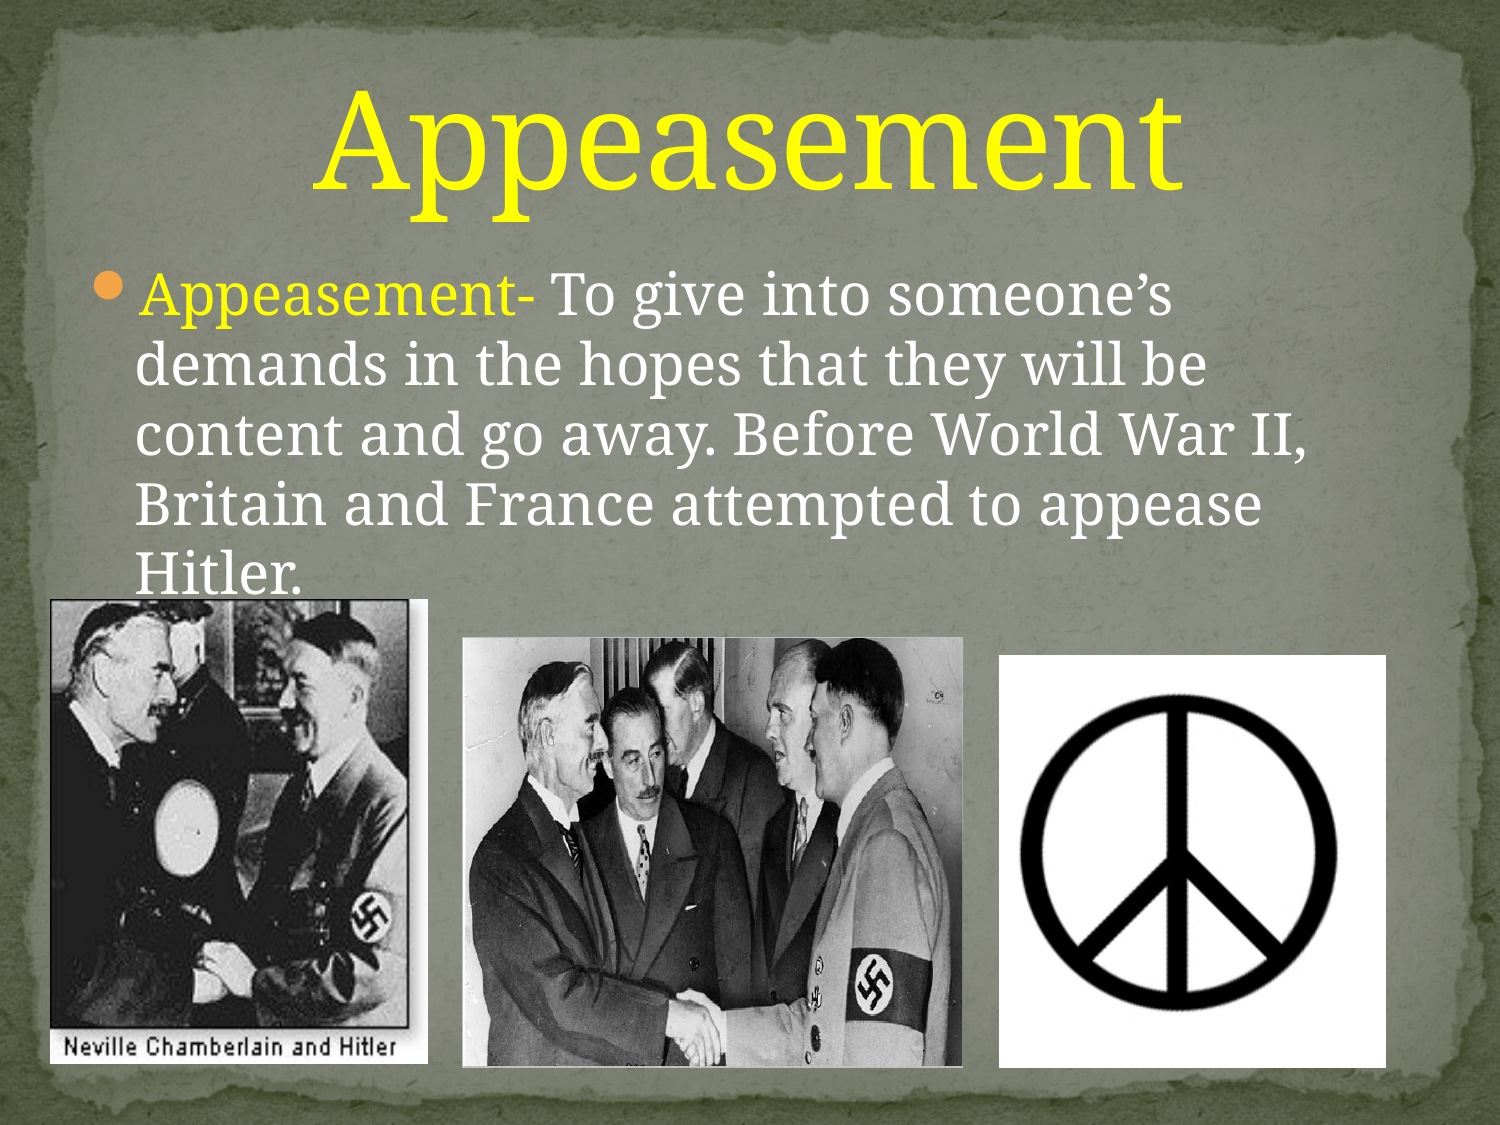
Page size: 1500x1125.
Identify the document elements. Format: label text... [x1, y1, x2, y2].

picture [999, 655, 1386, 1068]
list Appeasement- To give into someone’s demands in the hopes that they will be content and go away. Before World War II, Britain and France attempted to appease Hitler. [75, 249, 1425, 1000]
picture [50, 599, 428, 1064]
title Appeasement [74, 24, 1425, 225]
picture [462, 637, 963, 1068]
